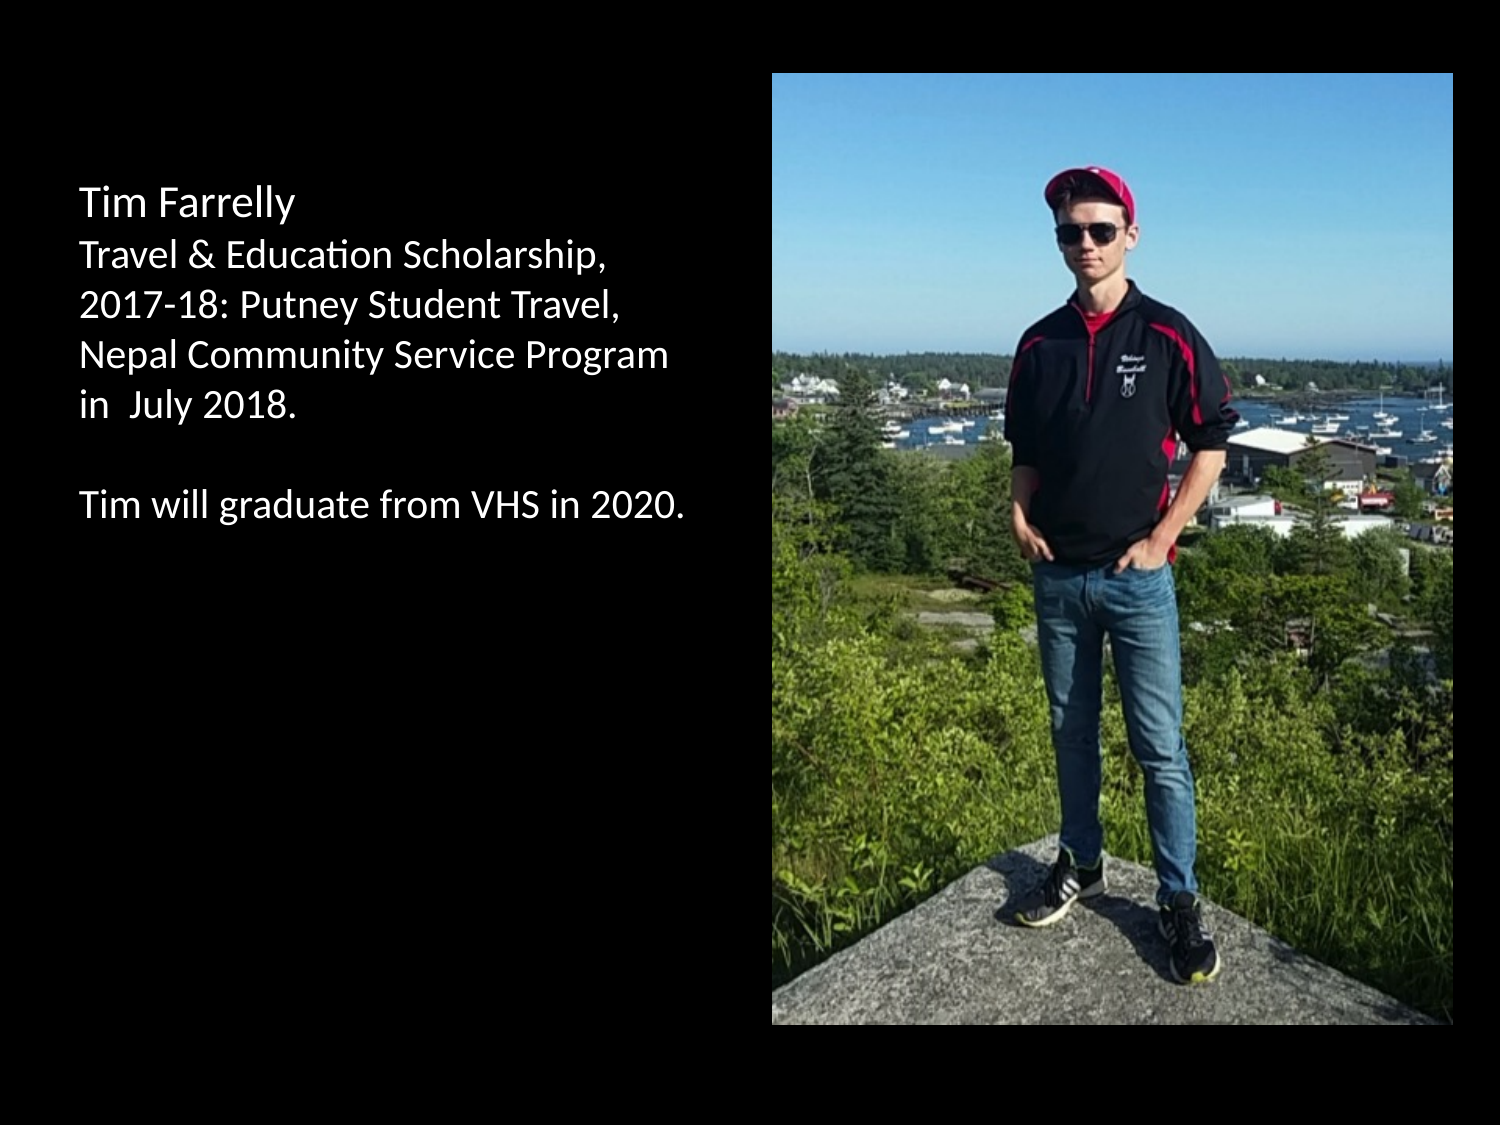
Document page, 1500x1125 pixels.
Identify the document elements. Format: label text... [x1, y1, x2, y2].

text_box Tim Farrelly Travel & Education Scholarship, 2017-18: Putney Student Travel, Nepal Community Service Program in July 2018. Tim will graduate from VHS in 2020. [63, 164, 716, 534]
picture [772, 73, 1454, 1026]
